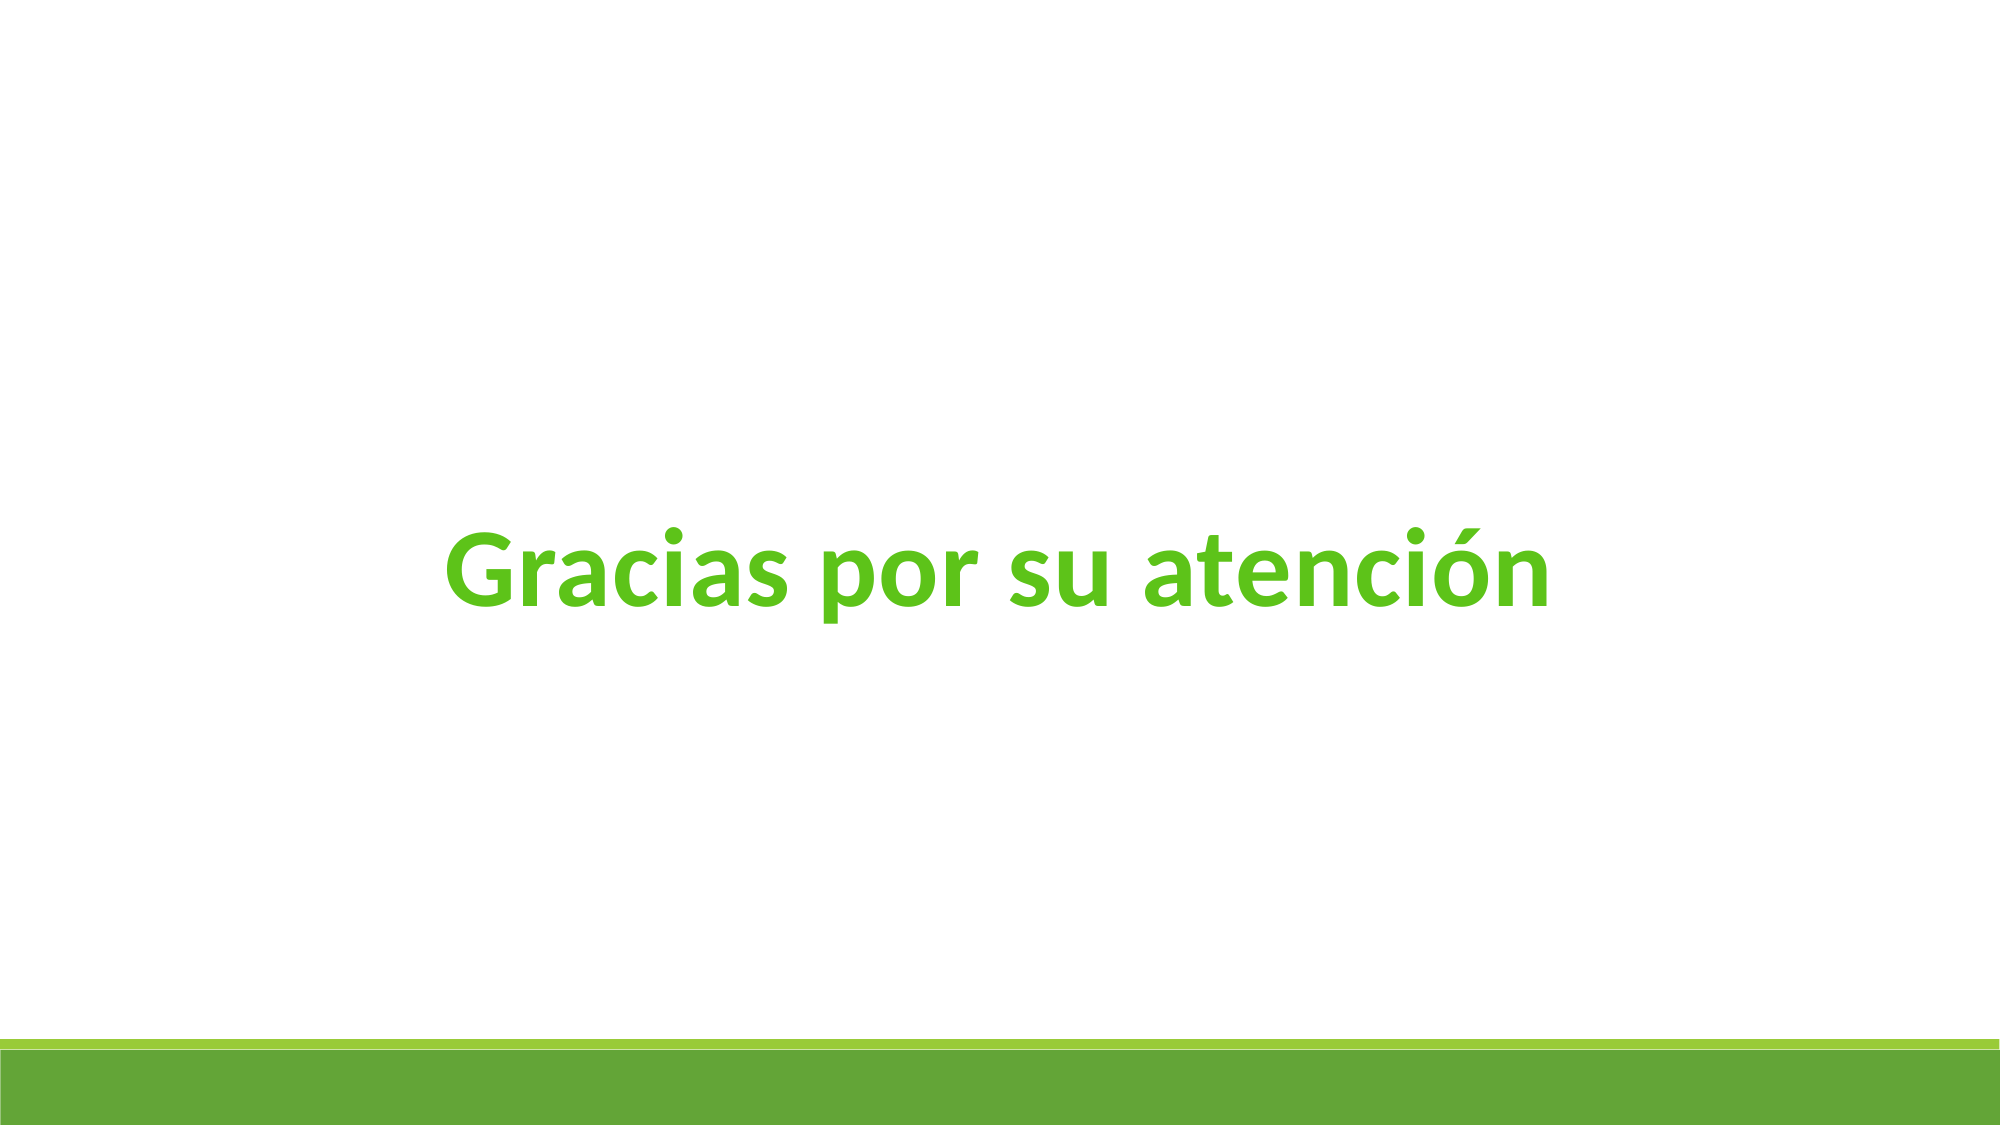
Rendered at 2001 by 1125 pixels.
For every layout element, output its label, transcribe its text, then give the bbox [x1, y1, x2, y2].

text_box Gracias por su atención [429, 486, 1571, 637]
